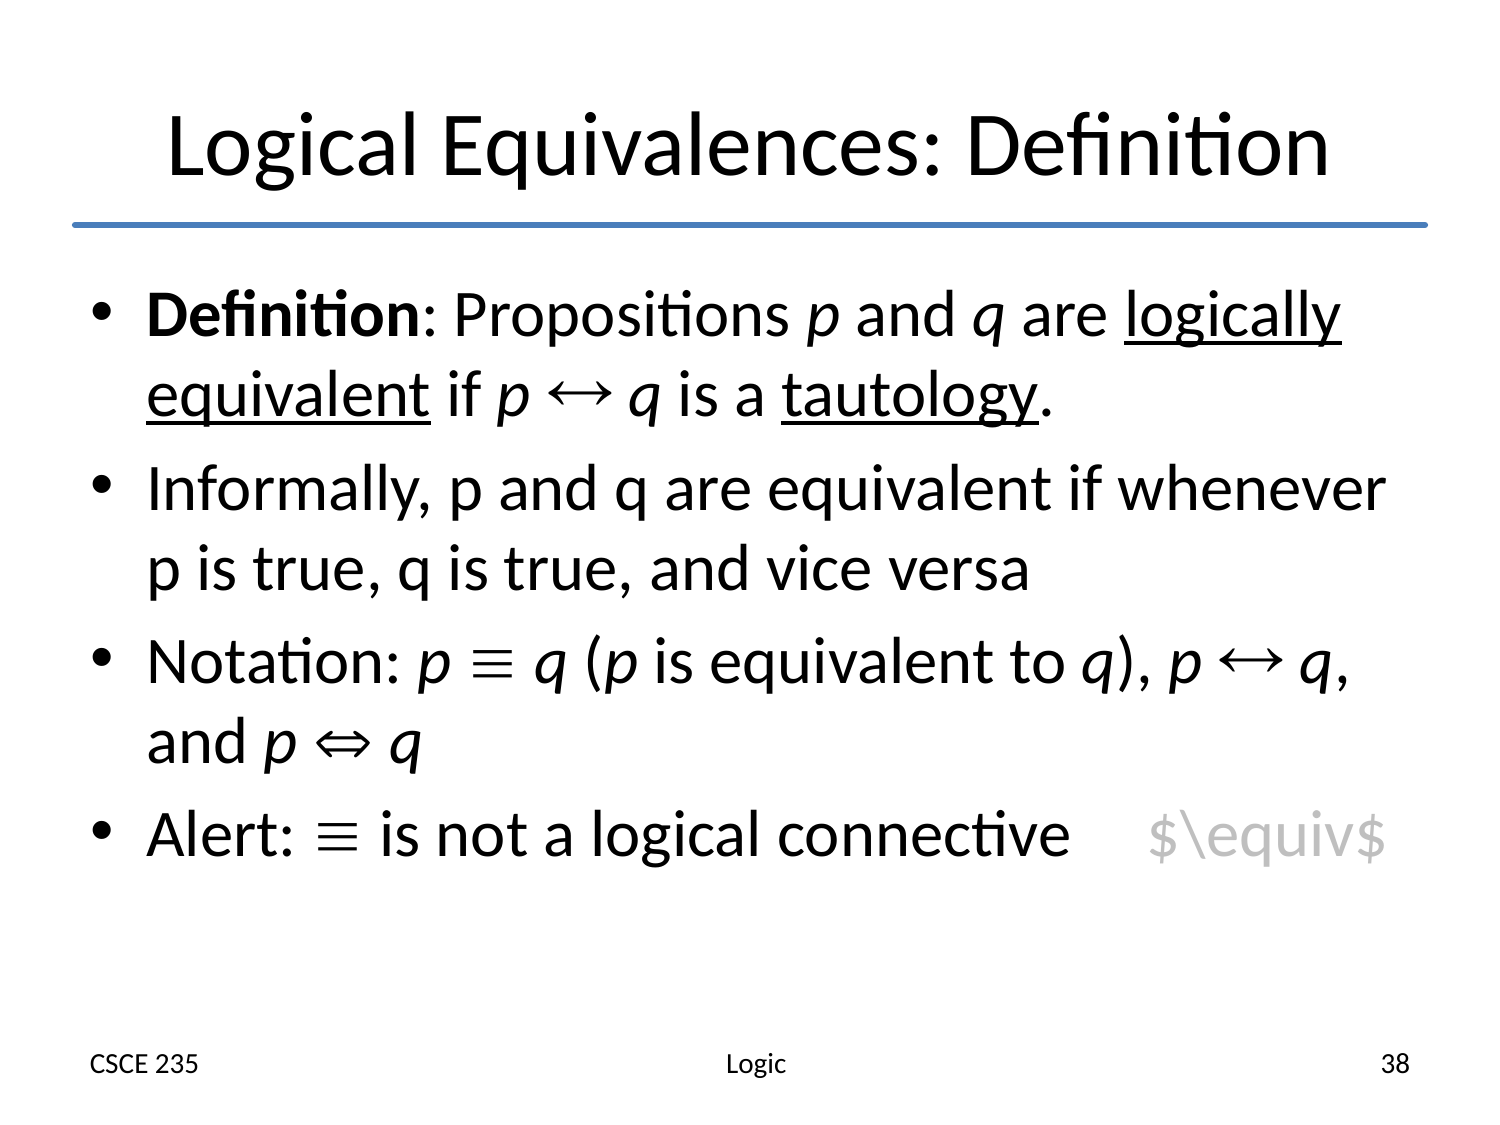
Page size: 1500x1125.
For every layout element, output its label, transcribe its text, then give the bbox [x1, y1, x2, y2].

title Logical Equivalences: Definition [75, 45, 1425, 233]
list Definition: Propositions p and q are logically equivalent if p  q is a tautology. Informally, p and q are equivalent if whenever p is true, q is true, and vice versa Notation: p  q (p is equivalent to q), p  q, and p  q Alert:  is not a logical connective $\equiv$ [75, 262, 1425, 1005]
